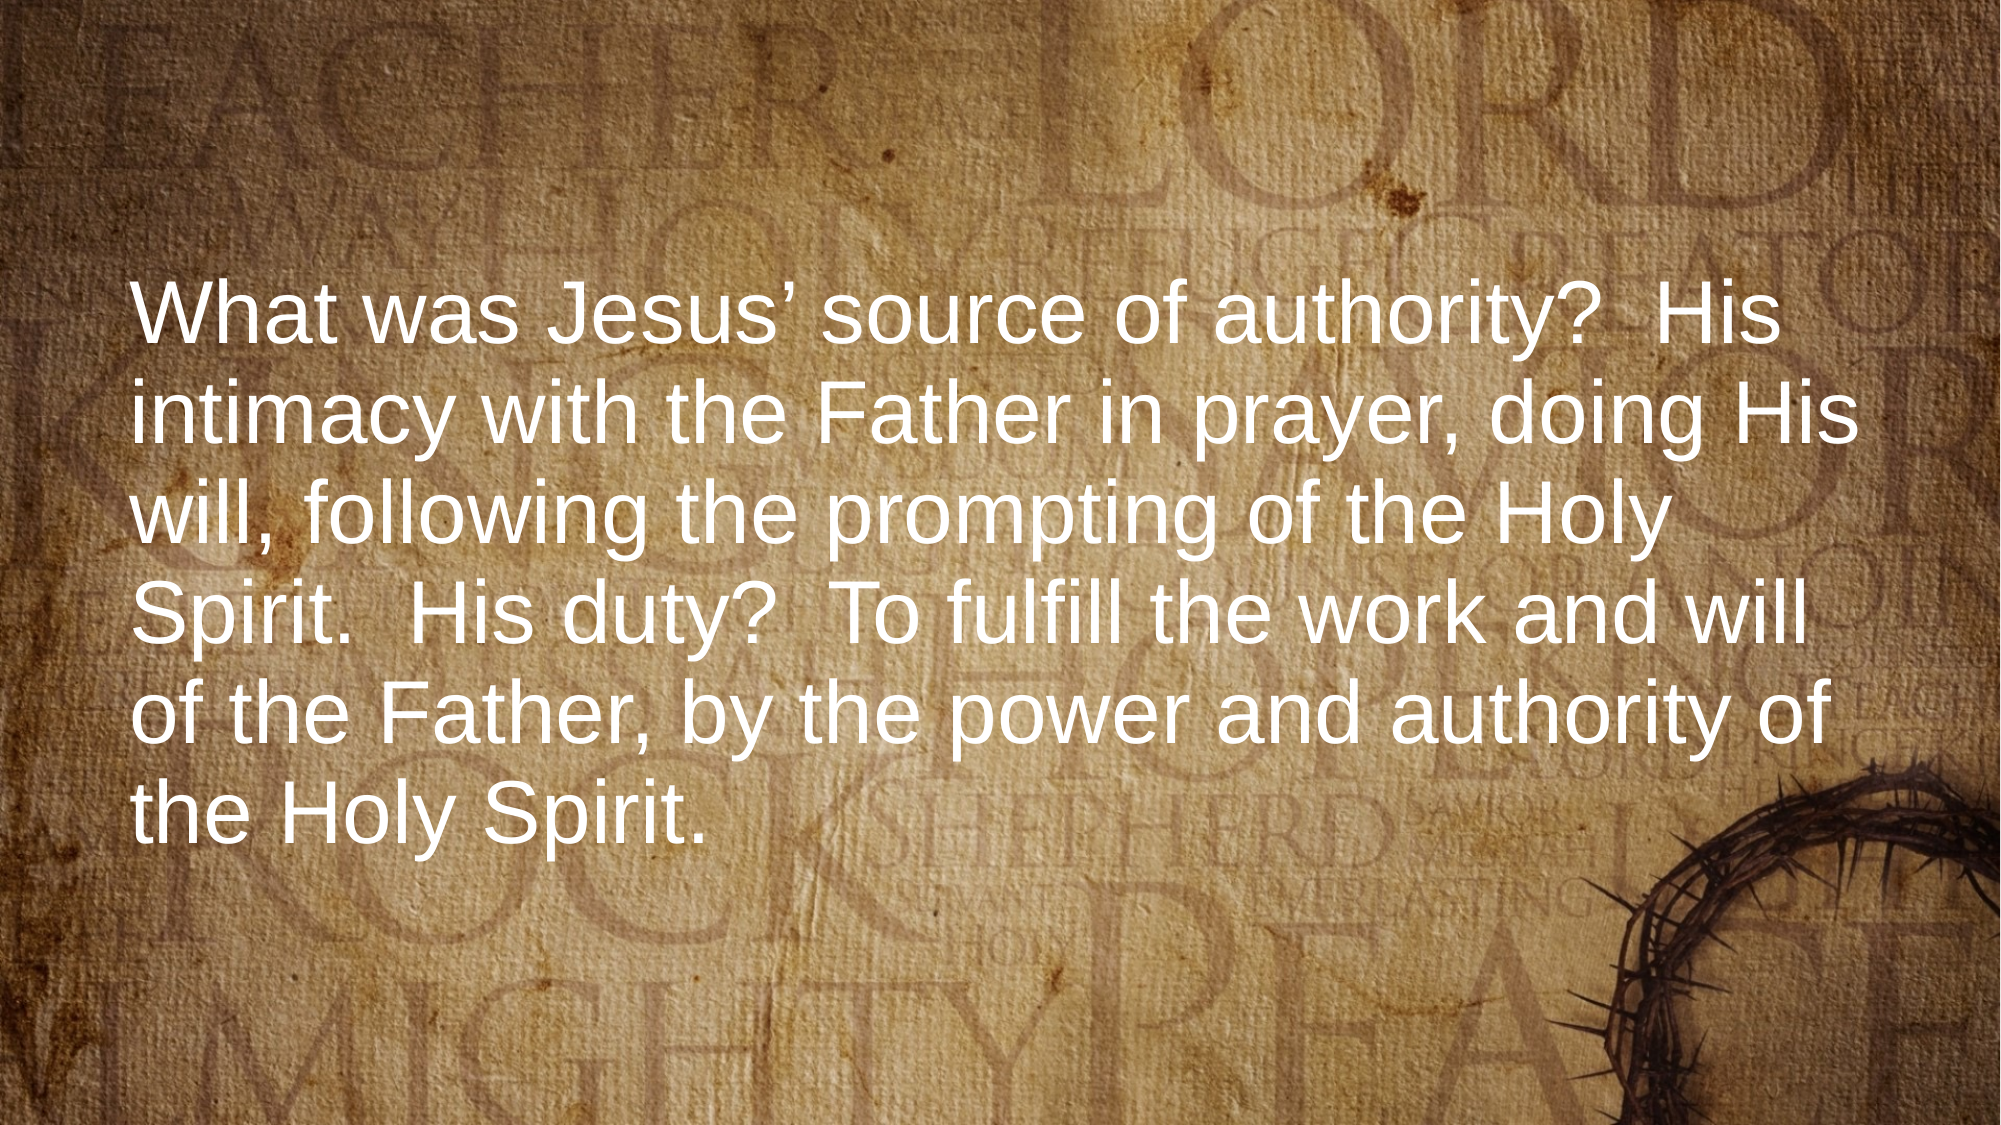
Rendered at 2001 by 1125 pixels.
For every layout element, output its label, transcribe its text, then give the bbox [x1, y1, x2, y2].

picture [0, 0, 2001, 1125]
list What was Jesus’ source of authority? His intimacy with the Father in prayer, doing His will, following the prompting of the Holy Spirit. His duty? To fulfill the work and will of the Father, by the power and authority of the Holy Spirit. [114, 77, 1886, 1048]
